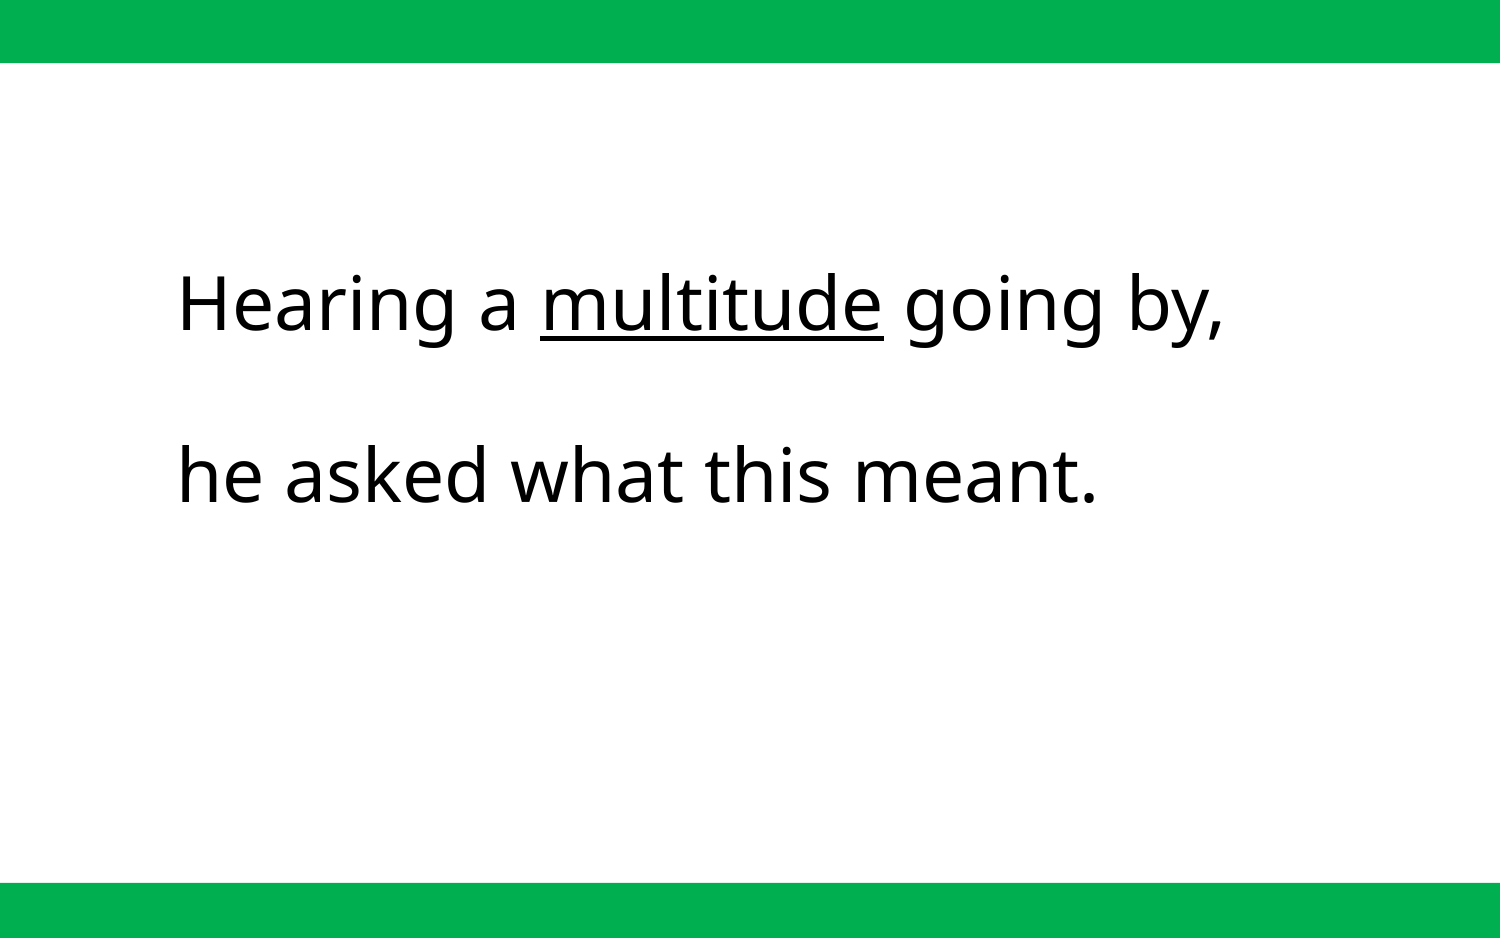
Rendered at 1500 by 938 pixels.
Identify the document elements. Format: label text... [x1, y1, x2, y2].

text_box he asked what this meant. [162, 420, 1338, 525]
text_box [0, 882, 1500, 938]
text_box Hearing a multitude going by, [162, 247, 1338, 353]
text_box [0, 0, 1500, 64]
